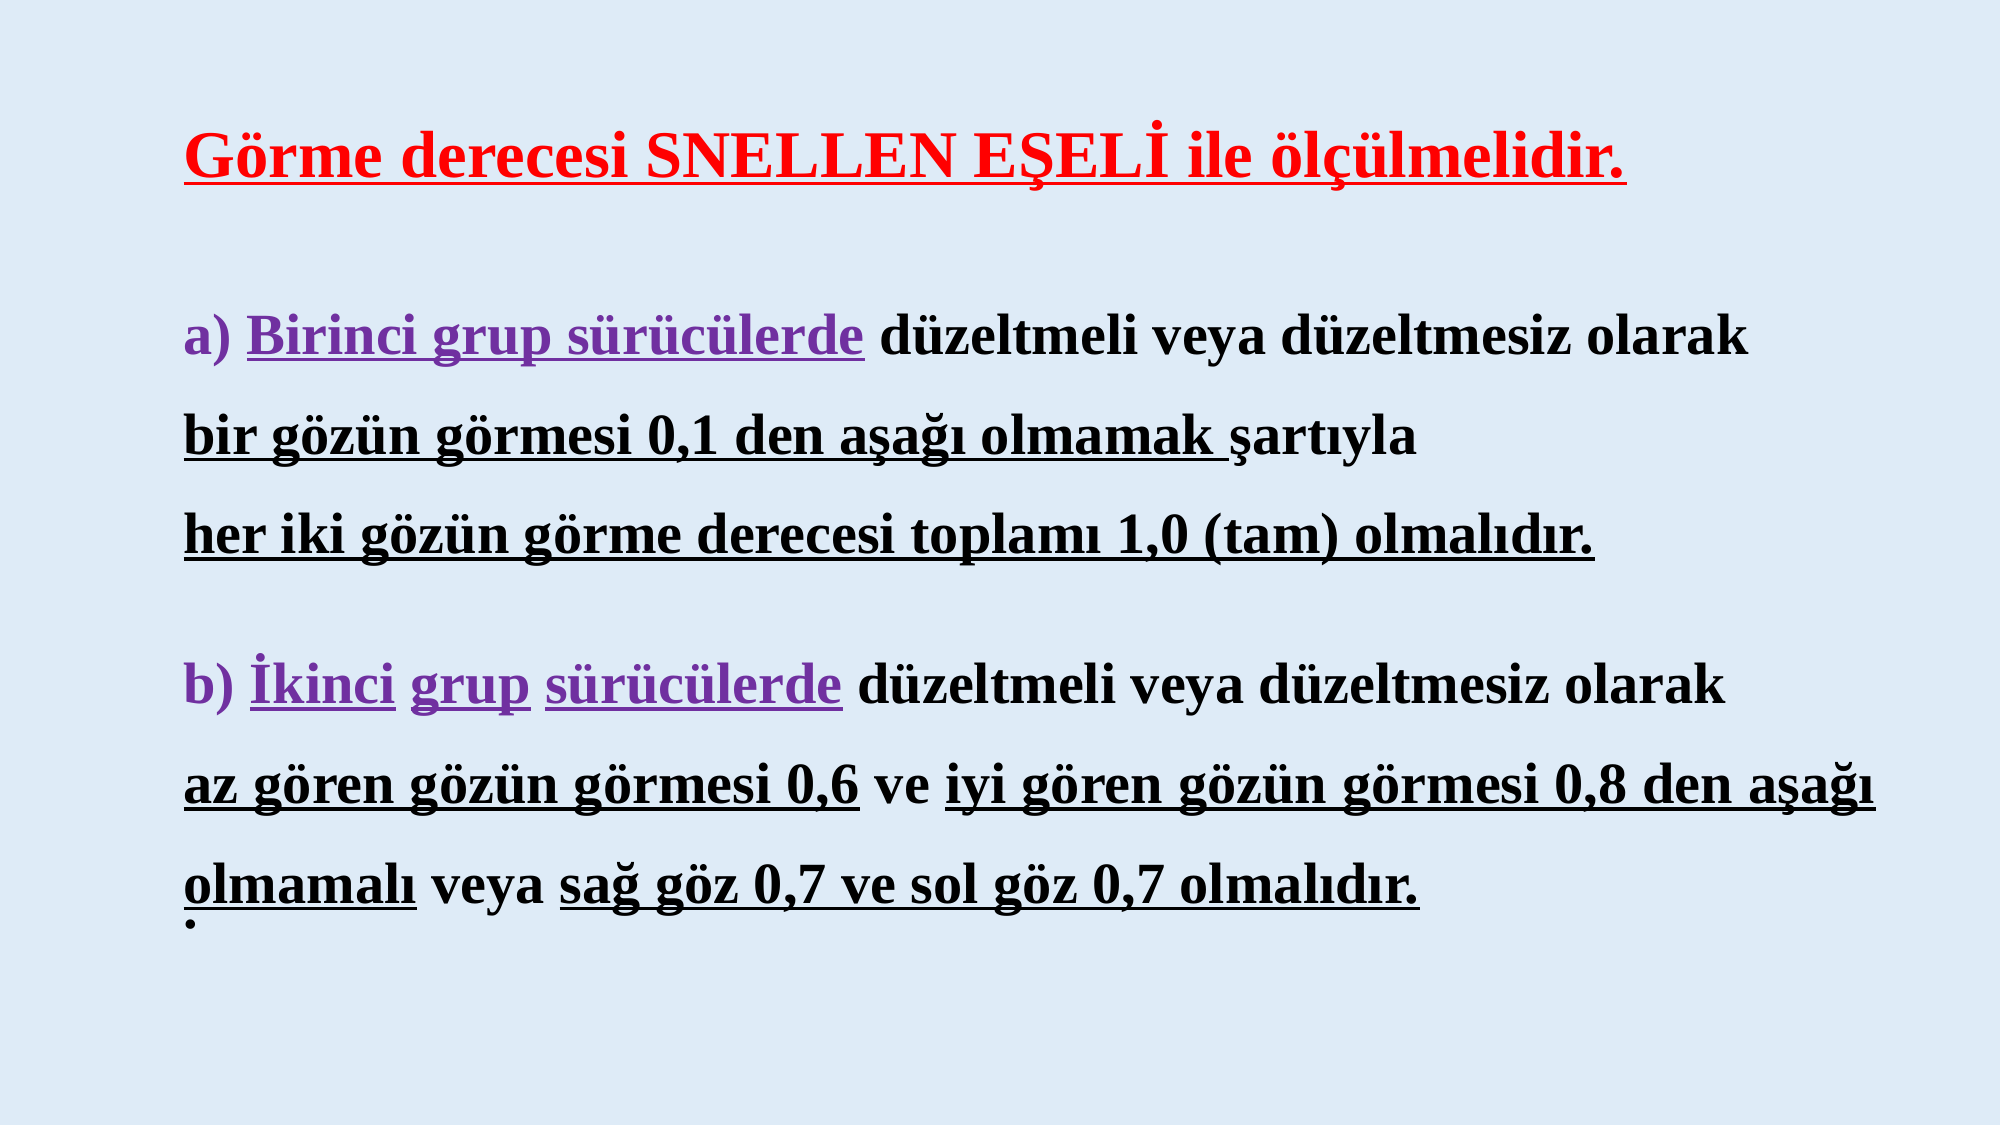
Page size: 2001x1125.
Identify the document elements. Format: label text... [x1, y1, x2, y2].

text_box Görme derecesi SNELLEN EŞELİ ile ölçülmelidir. a) Birinci grup sürücülerde düzeltmeli veya düzeltmesiz olarak bir gözün görmesi 0,1 den aşağı olmamak şartıyla her iki gözün görme derecesi toplamı 1,0 (tam) olmalıdır. b) İkinci grup sürücülerde düzeltmeli veya düzeltmesiz olarak az gören gözün görmesi 0,6 ve iyi gören gözün görmesi 0,8 den aşağı olmamalı veya sağ göz 0,7 ve sol göz 0,7 olmalıdır. . [109, 108, 1891, 948]
